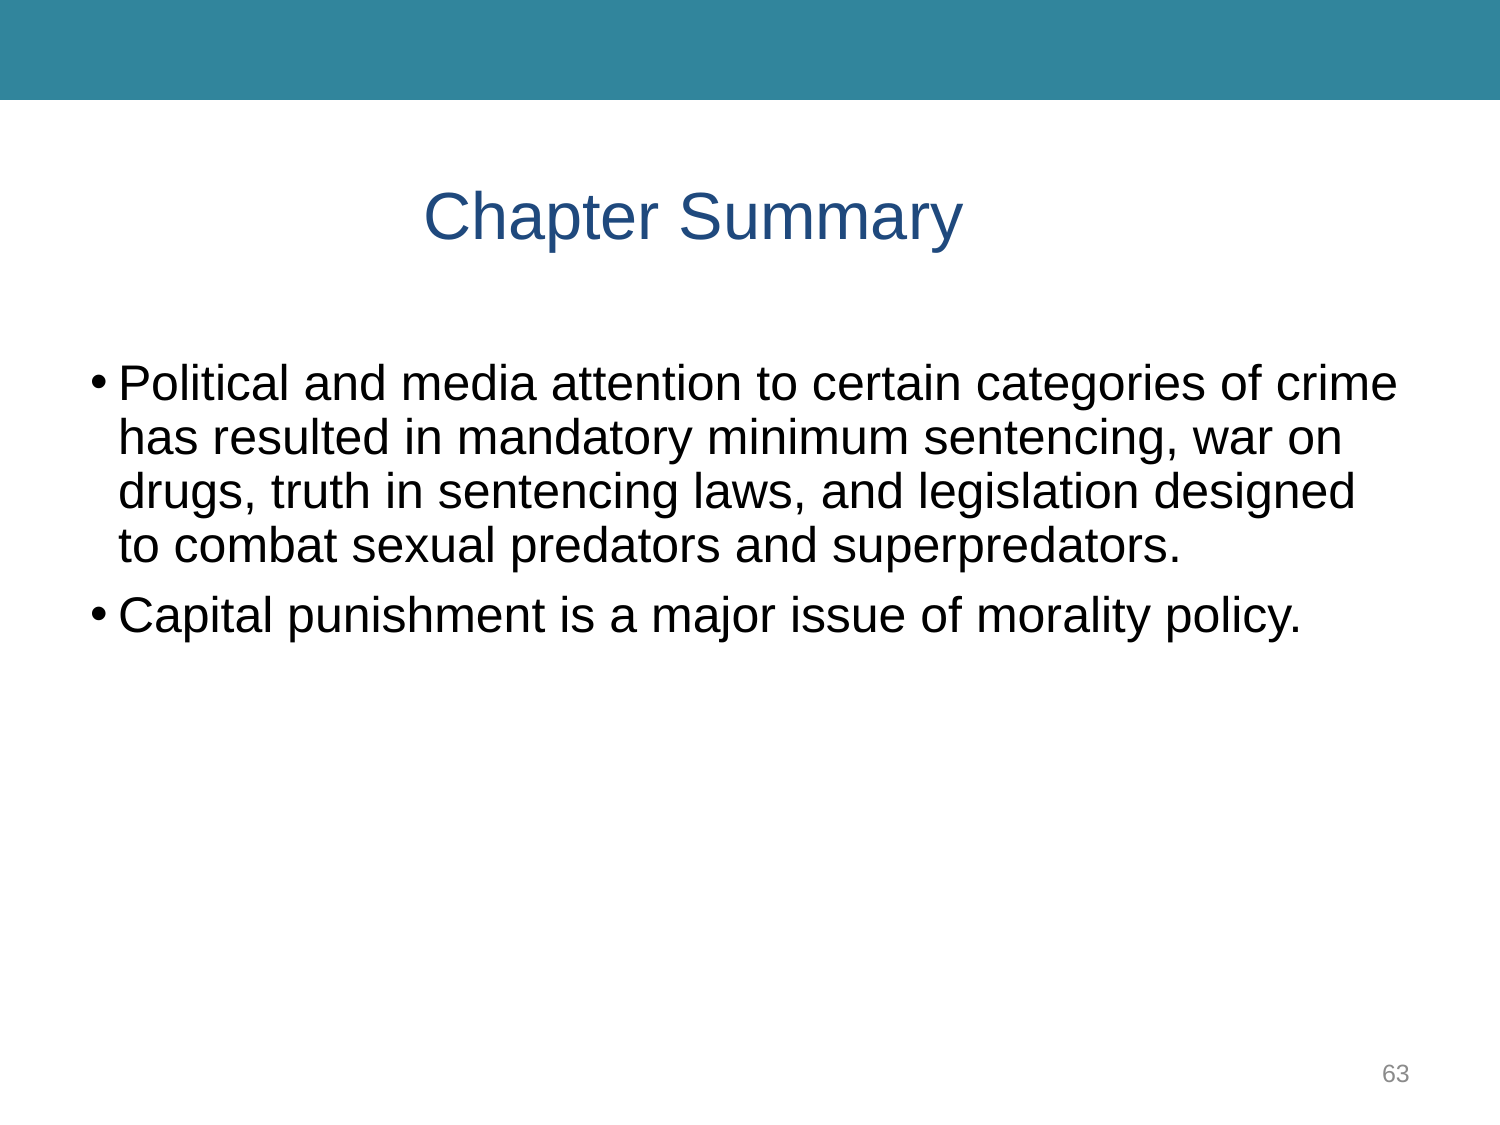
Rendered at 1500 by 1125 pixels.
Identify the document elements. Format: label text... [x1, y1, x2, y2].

slide_number 63 [1350, 1043, 1425, 1103]
title Chapter Summary [18, 99, 1369, 325]
text_box Political and media attention to certain categories of crime has resulted in mandatory minimum sentencing, war on drugs, truth in sentencing laws, and legislation designed to combat sexual predators and superpredators. Capital punishment is a major issue of morality policy. [74, 349, 1425, 1043]
